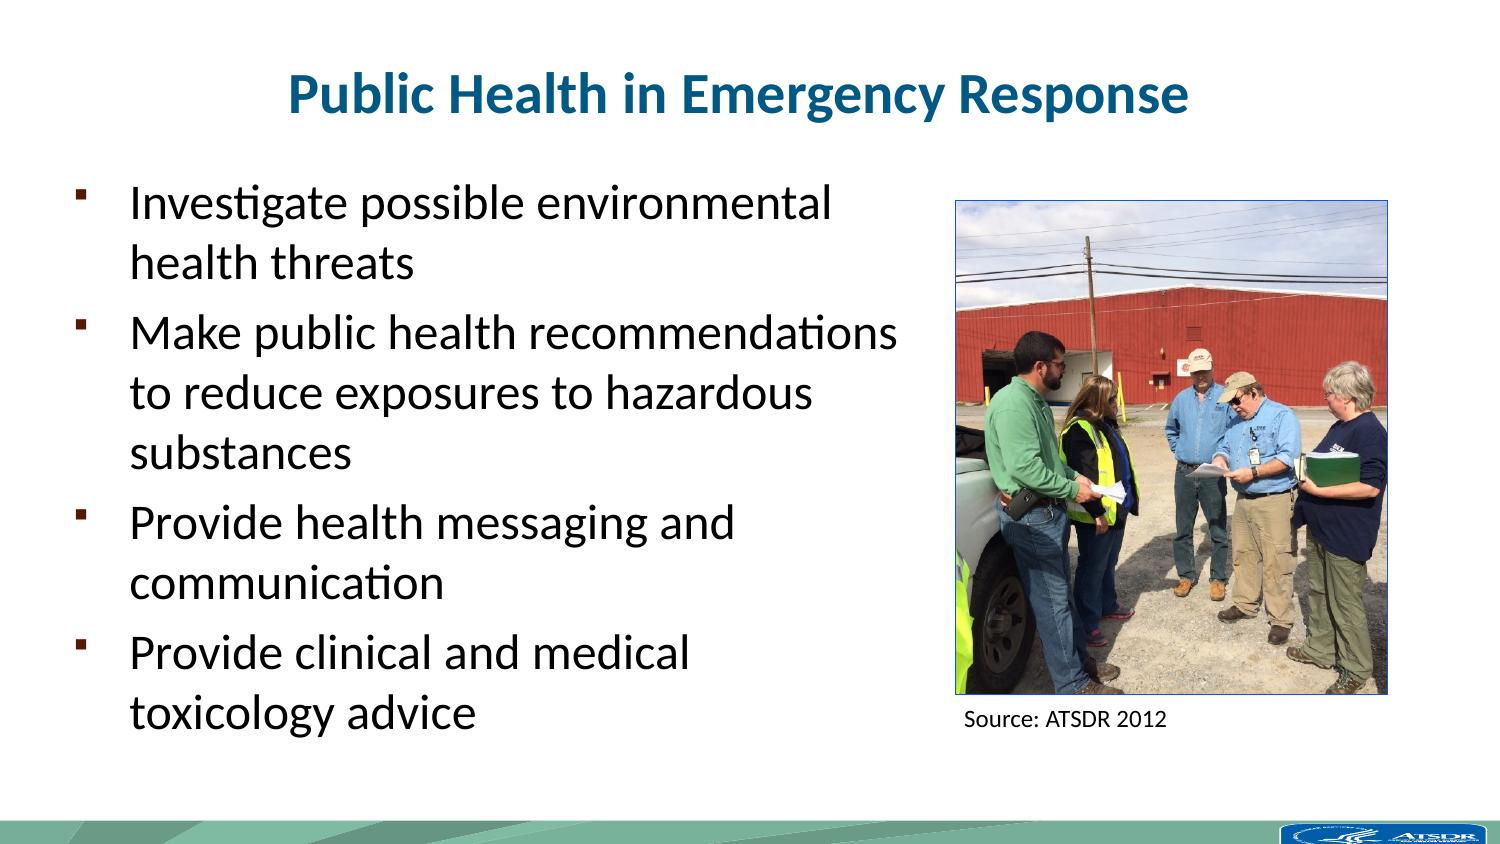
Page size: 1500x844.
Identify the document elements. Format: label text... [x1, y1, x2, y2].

list Investigate possible environmental health threats Make public health recommendations to reduce exposures to hazardous substances Provide health messaging and communication Provide clinical and medical toxicology advice [58, 161, 919, 810]
text_box Source: ATSDR 2012 [949, 694, 1394, 740]
picture [955, 199, 1388, 696]
title Public Health in Emergency Response [34, 33, 1445, 134]
